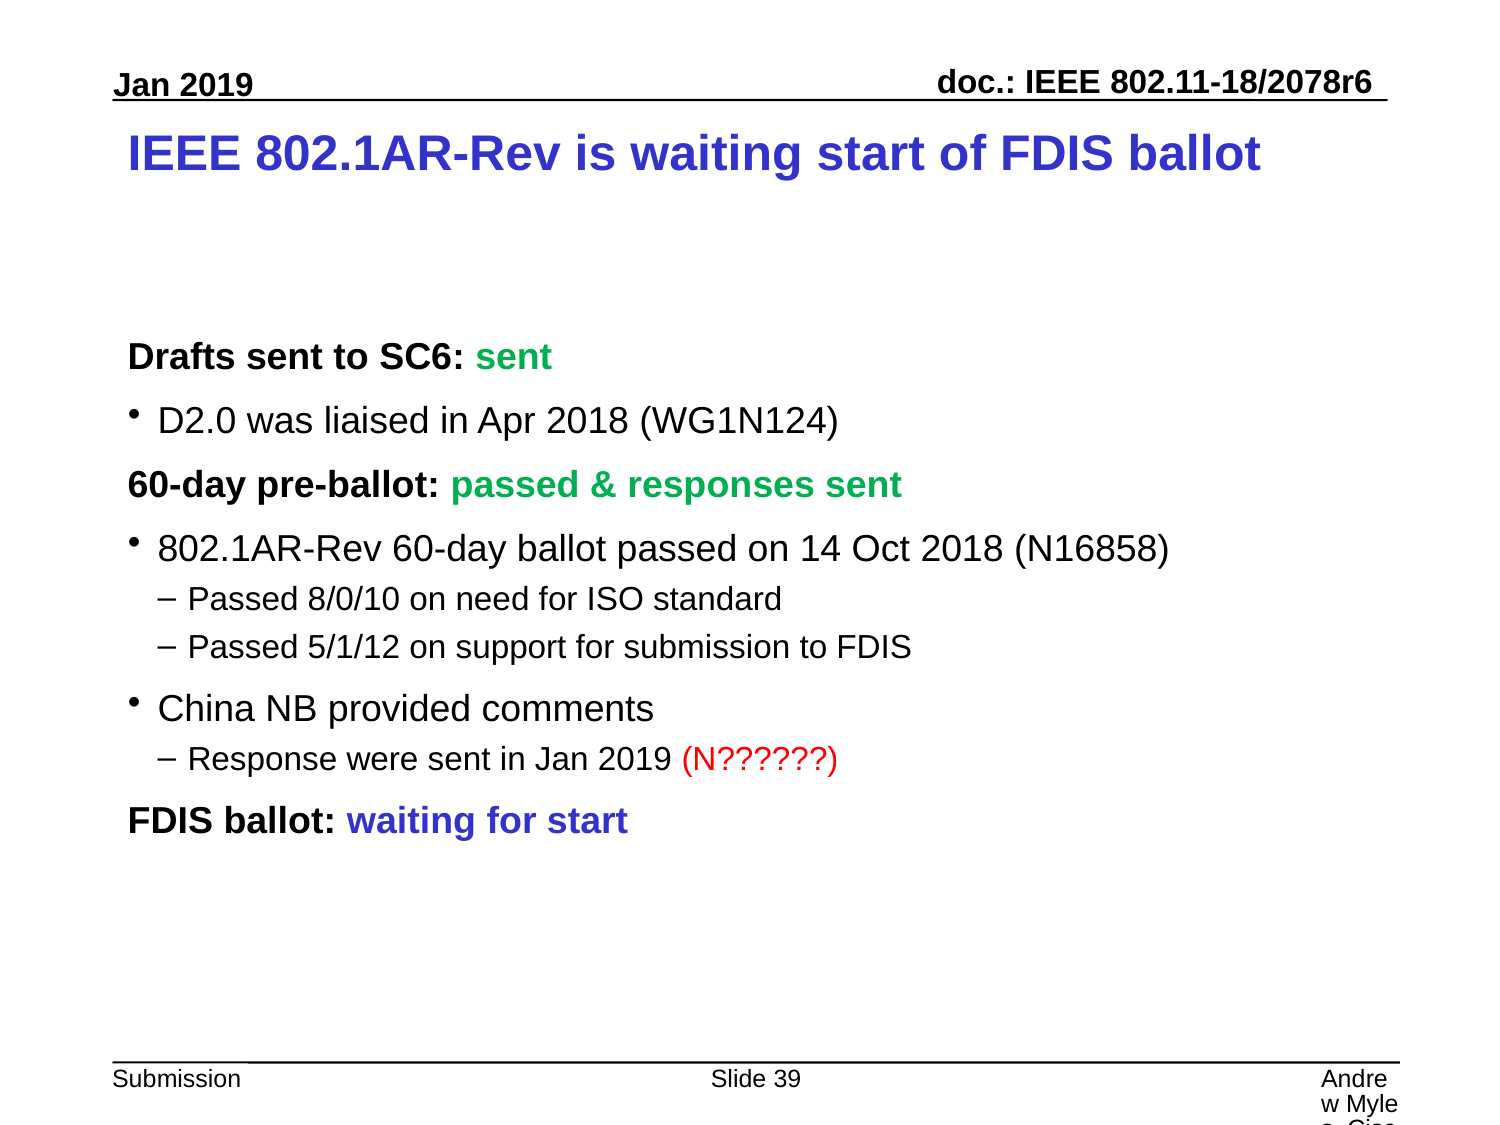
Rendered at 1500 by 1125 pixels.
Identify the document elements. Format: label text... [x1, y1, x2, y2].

footer Andrew Myles, Cisco [1320, 1061, 1402, 1093]
slide_number Slide 39 [709, 1061, 803, 1093]
list Drafts sent to SC6: sent D2.0 was liaised in Apr 2018 (WG1N124) 60-day pre-ballot: passed & responses sent 802.1AR-Rev 60-day ballot passed on 14 Oct 2018 (N16858) Passed 8/0/10 on need for ISO standard Passed 5/1/12 on support for submission to FDIS China NB provided comments Response were sent in Jan 2019 (N??????) FDIS ballot: waiting for start [112, 324, 1388, 1000]
title IEEE 802.1AR-Rev is waiting start of FDIS ballot [112, 112, 1388, 288]
